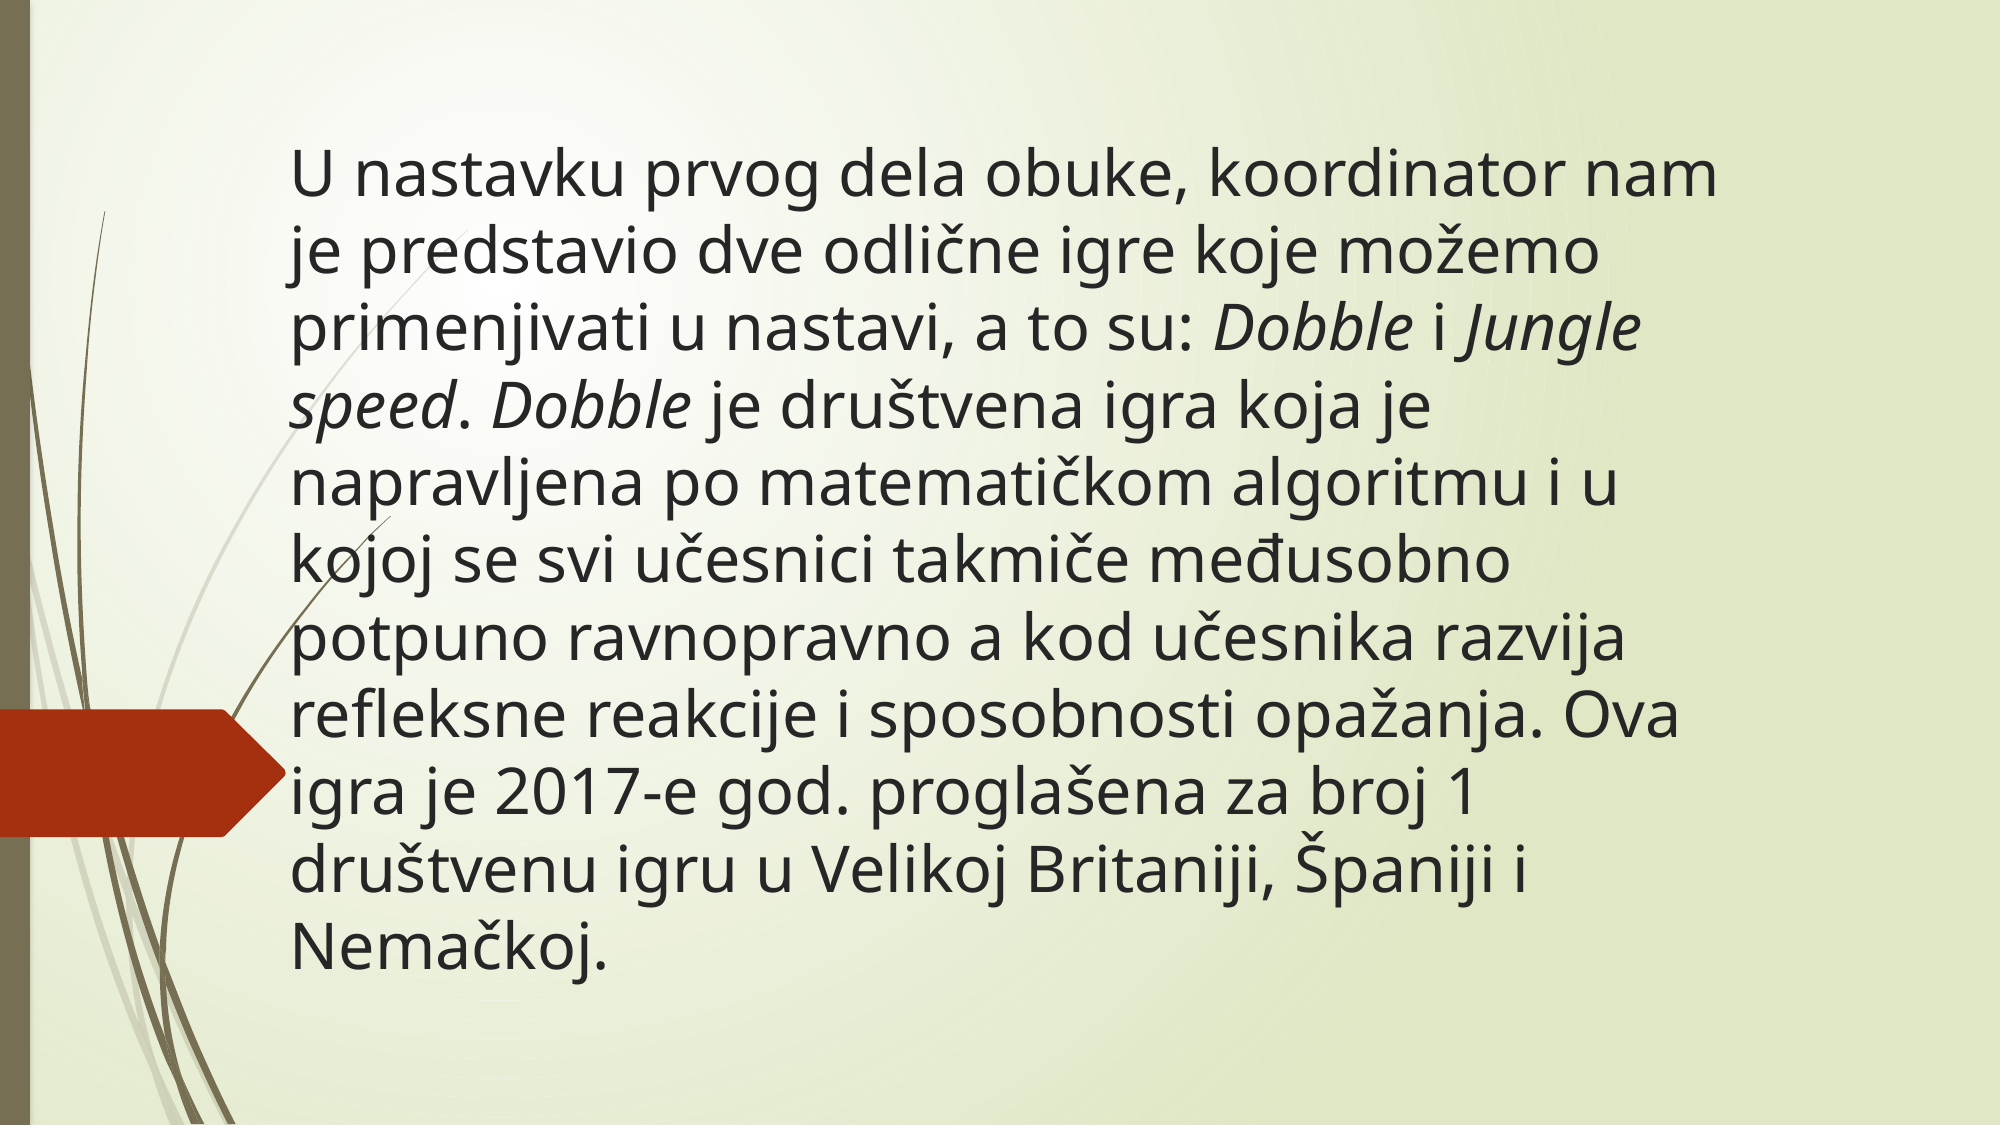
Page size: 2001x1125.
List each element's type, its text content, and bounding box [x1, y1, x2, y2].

title U nastavku prvog dela obuke, koordinator nam je predstavio dve odlične igre koje možemo primenjivati u nastavi, a to su: Dobble i Jungle speed. Dobble je društvena igra koja je napravljena po matematičkom algoritmu i u kojoj se svi učesnici takmiče međusobno potpuno ravnopravno a kod učesnika razvija refleksne reakcije i sposobnosti opažanja. Ova igra je 2017-e god. proglašena za broj 1 društvenu igru u Velikoj Britaniji, Španiji i Nemačkoj. [274, 0, 1738, 1125]
